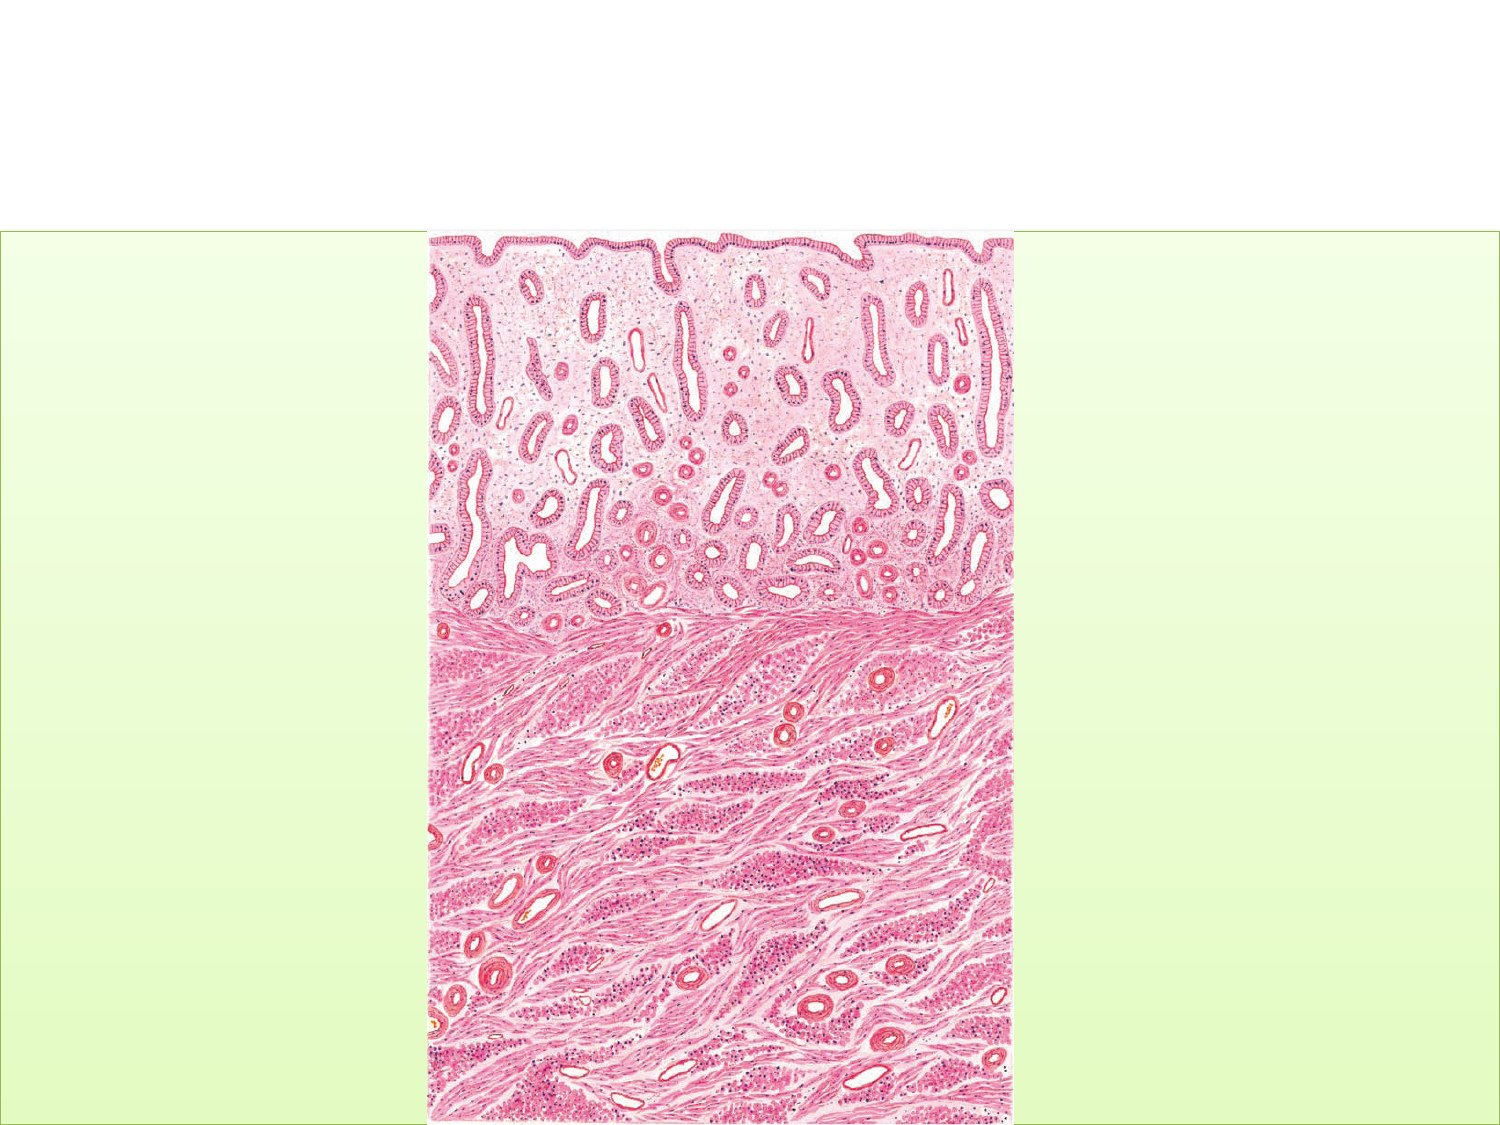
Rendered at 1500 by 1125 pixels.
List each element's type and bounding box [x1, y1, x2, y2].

list [427, 231, 1014, 1125]
text_box [1015, 231, 1500, 1125]
text_box [0, 231, 426, 1125]
